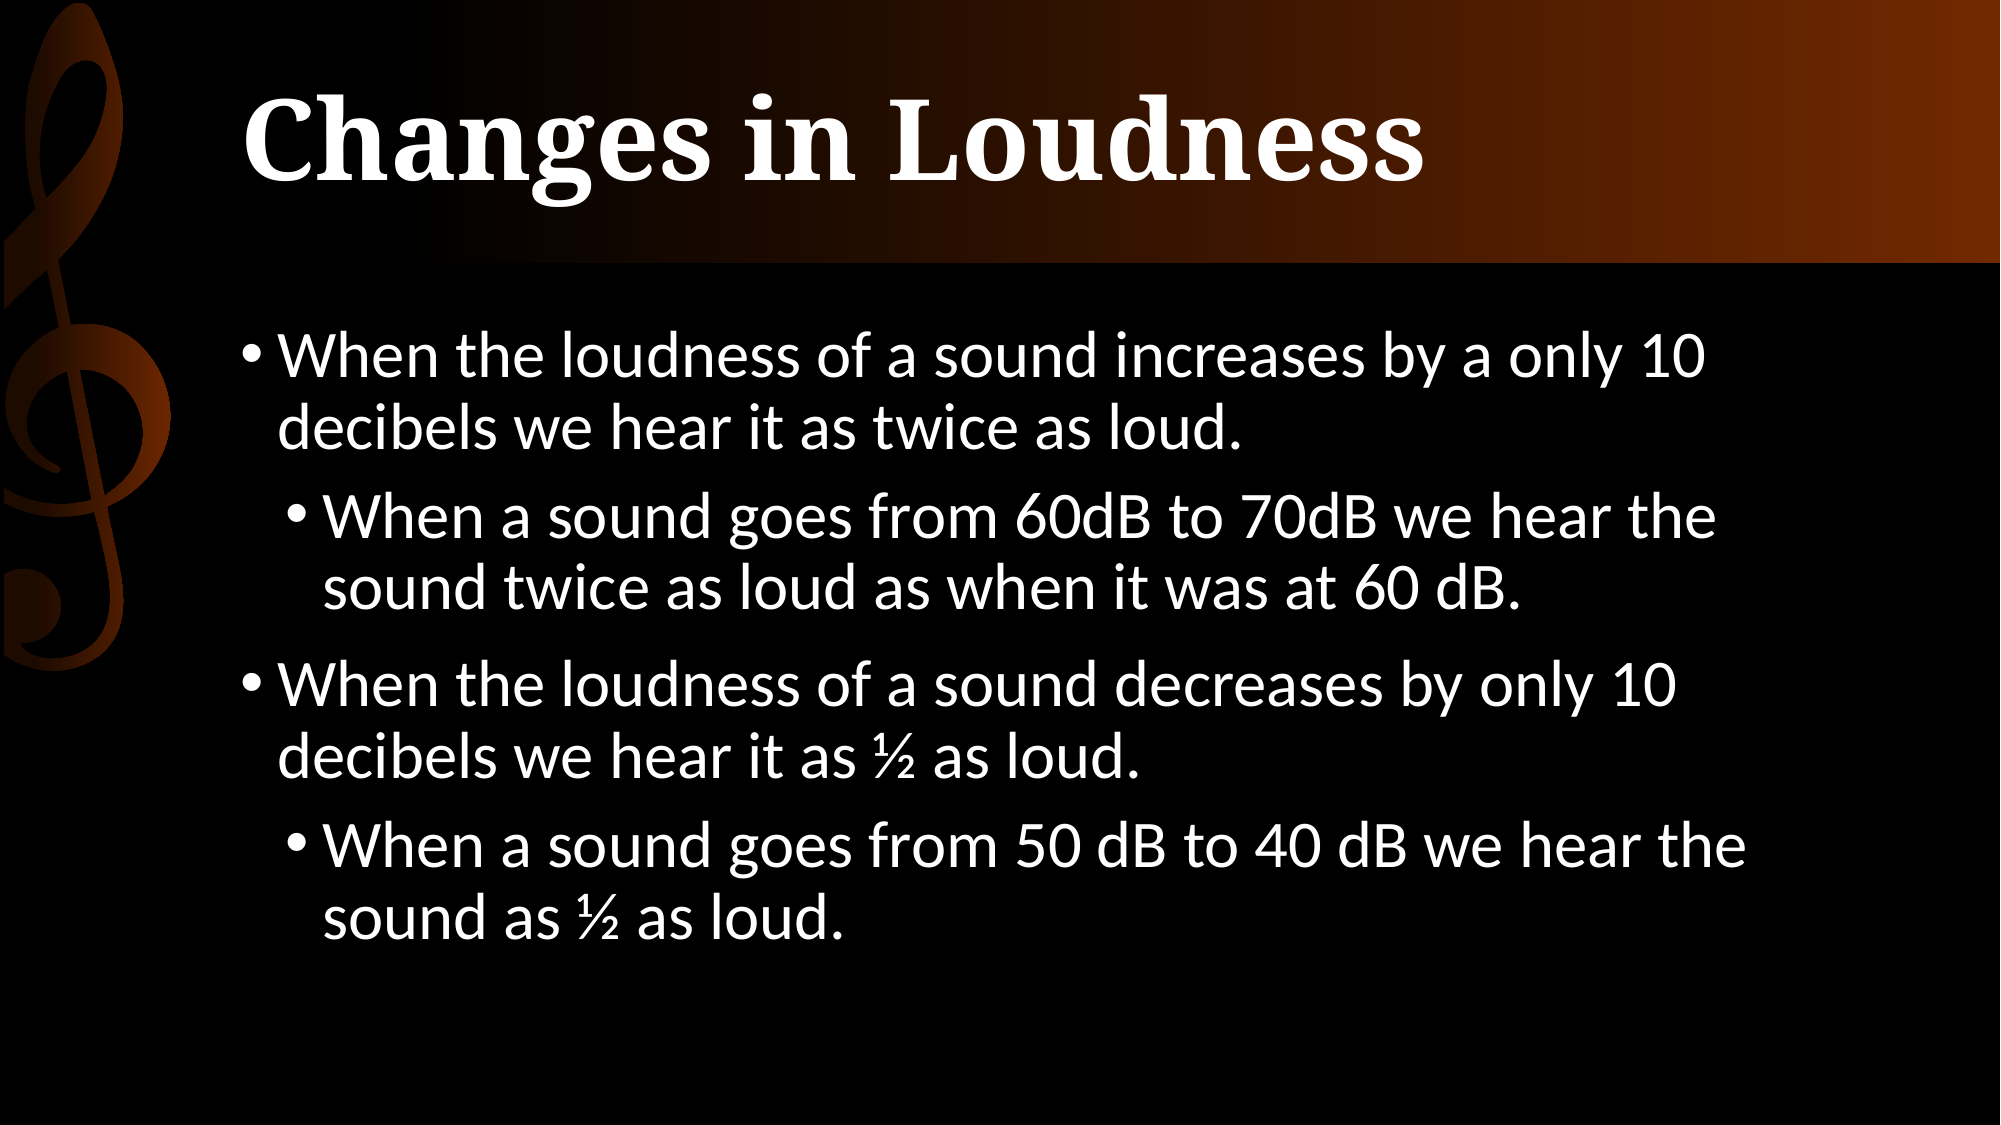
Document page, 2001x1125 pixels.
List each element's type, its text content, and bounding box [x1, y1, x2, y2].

list When the loudness of a sound increases by a only 10 decibels we hear it as twice as loud. When a sound goes from 60dB to 70dB we hear the sound twice as loud as when it was at 60 dB. When the loudness of a sound decreases by only 10 decibels we hear it as ½ as loud. When a sound goes from 50 dB to 40 dB we hear the sound as ½ as loud. [225, 312, 1775, 1038]
title Changes in Loudness [225, 32, 1775, 213]
